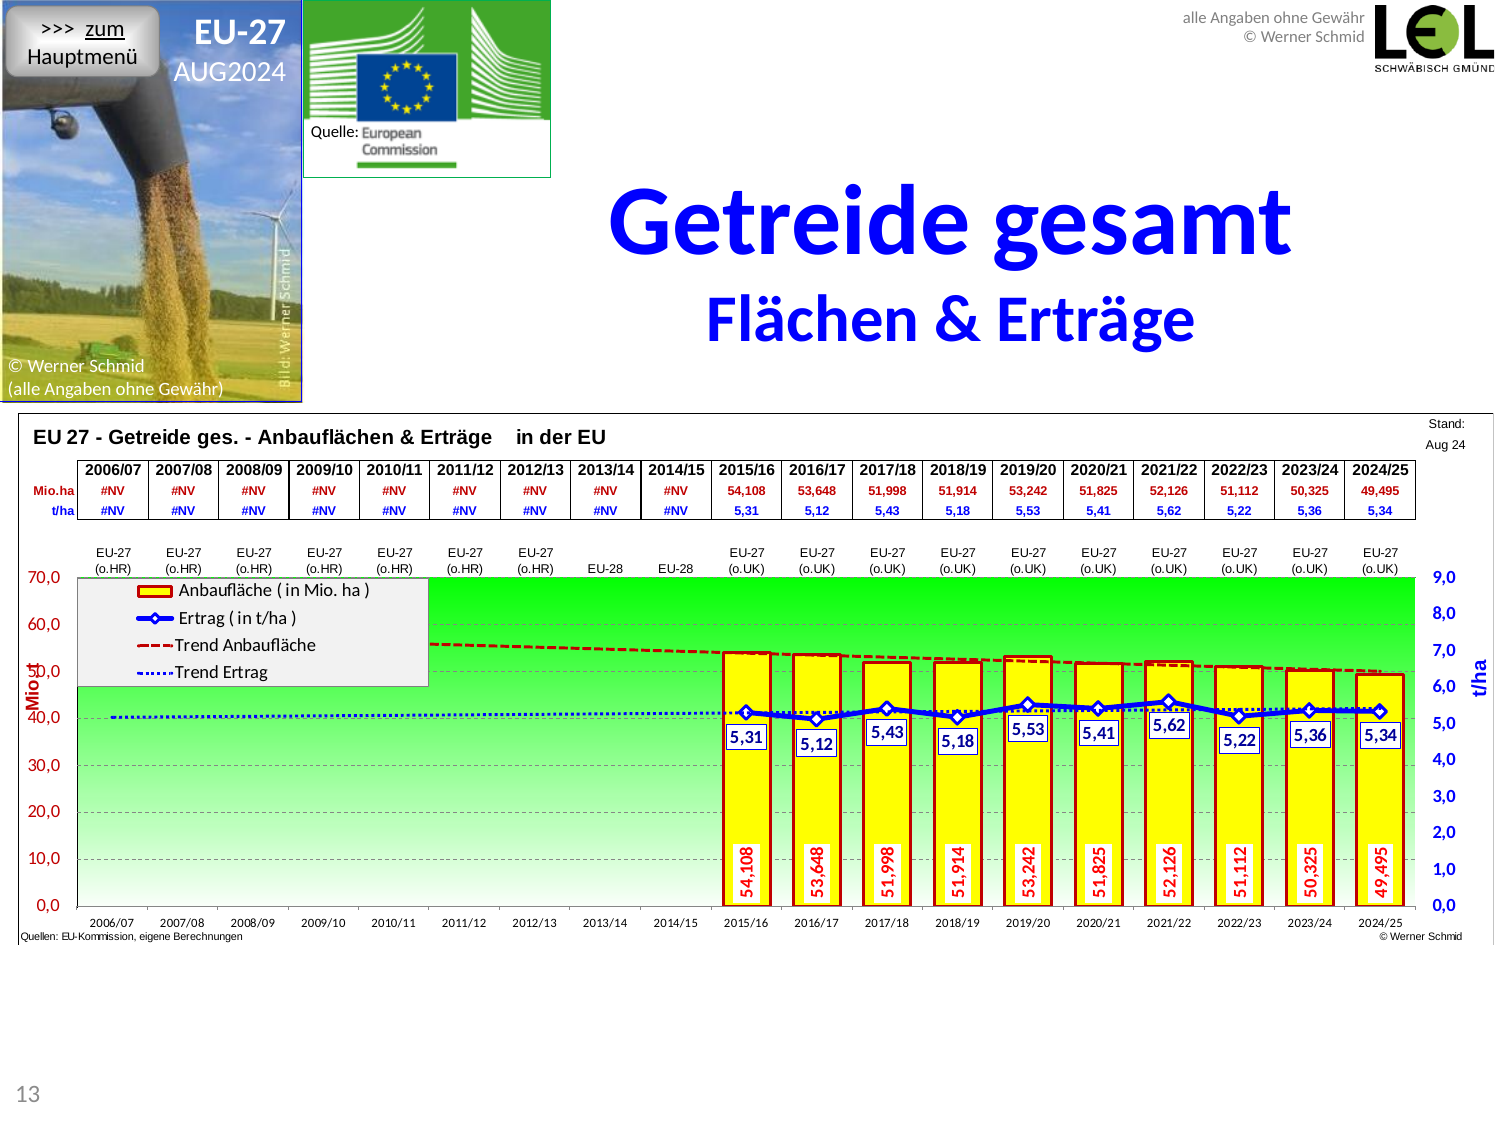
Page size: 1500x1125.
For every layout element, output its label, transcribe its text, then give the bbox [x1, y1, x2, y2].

picture [1375, 5, 1495, 72]
picture [304, 1, 550, 177]
text_box Getreide gesamt Flächen & Erträge [594, 147, 1309, 363]
text_box >>> zum Hauptmenü [3, 3, 162, 79]
picture [0, 0, 301, 401]
picture [17, 413, 1495, 947]
slide_number 13 [0, 1062, 350, 1123]
picture [0, 0, 305, 403]
